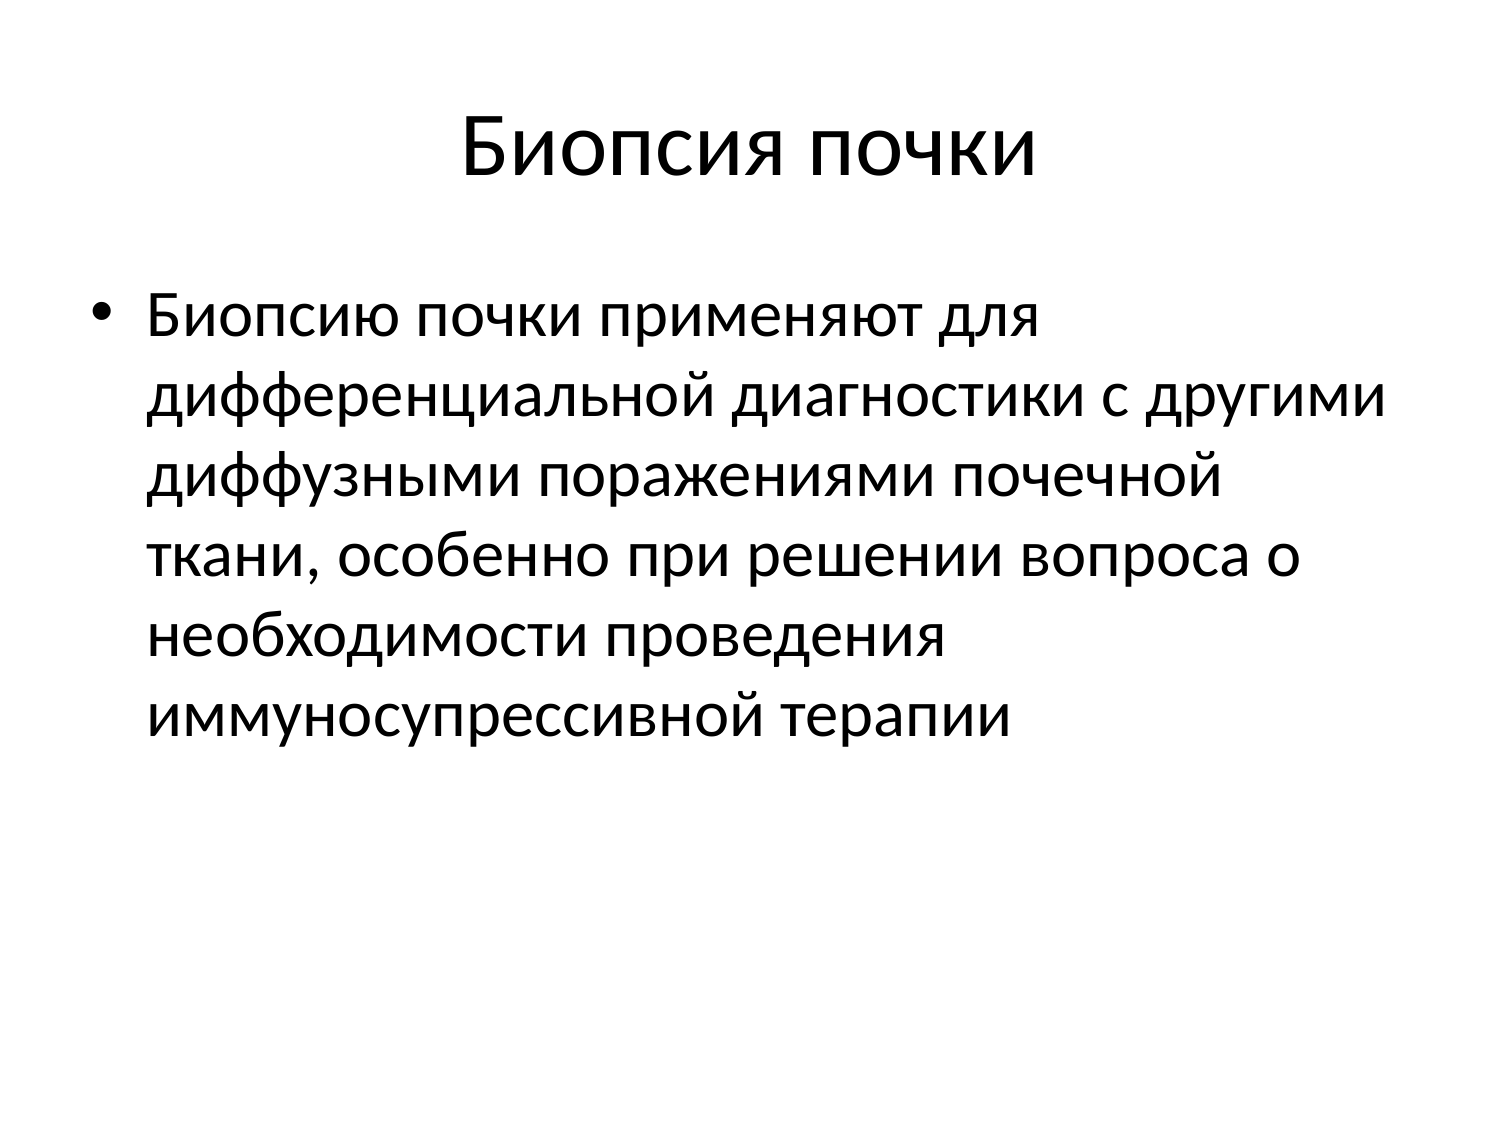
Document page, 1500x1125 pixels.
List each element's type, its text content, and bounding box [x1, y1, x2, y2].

title Биопсия почки [75, 45, 1425, 233]
list Биопсию почки применяют для дифференциальной диагностики с другими диффузными поражениями почечной ткани, особенно при решении вопроса о необходимости проведения иммуносупрессивной терапии [75, 262, 1425, 1005]
